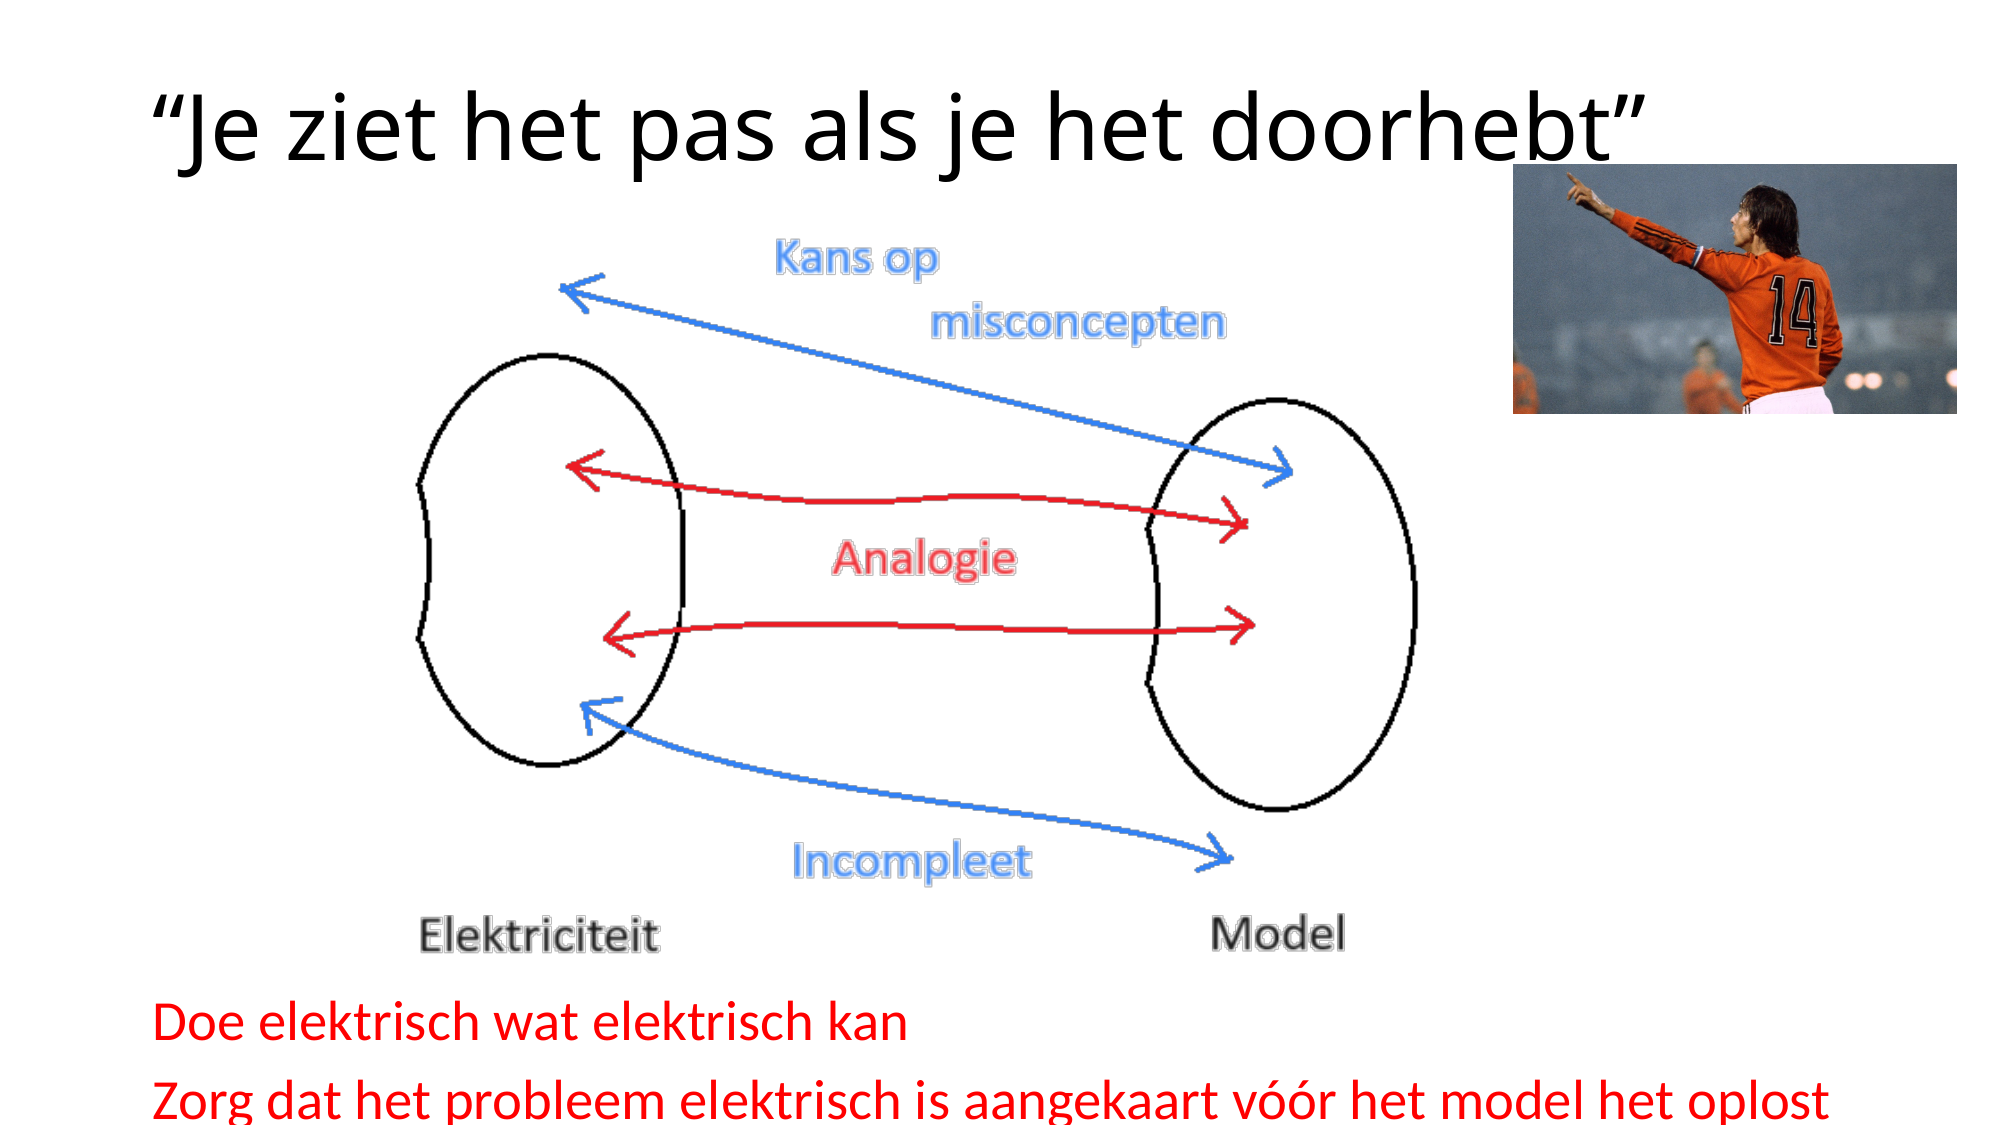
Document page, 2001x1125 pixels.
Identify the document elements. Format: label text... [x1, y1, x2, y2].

list Doe elektrisch wat elektrisch kan Zorg dat het probleem elektrisch is aangekaart vóór het model het oplost [137, 984, 1863, 1125]
title “Je ziet het pas als je het doorhebt” [137, 21, 1863, 240]
picture [1513, 164, 1957, 414]
picture [400, 227, 1436, 971]
